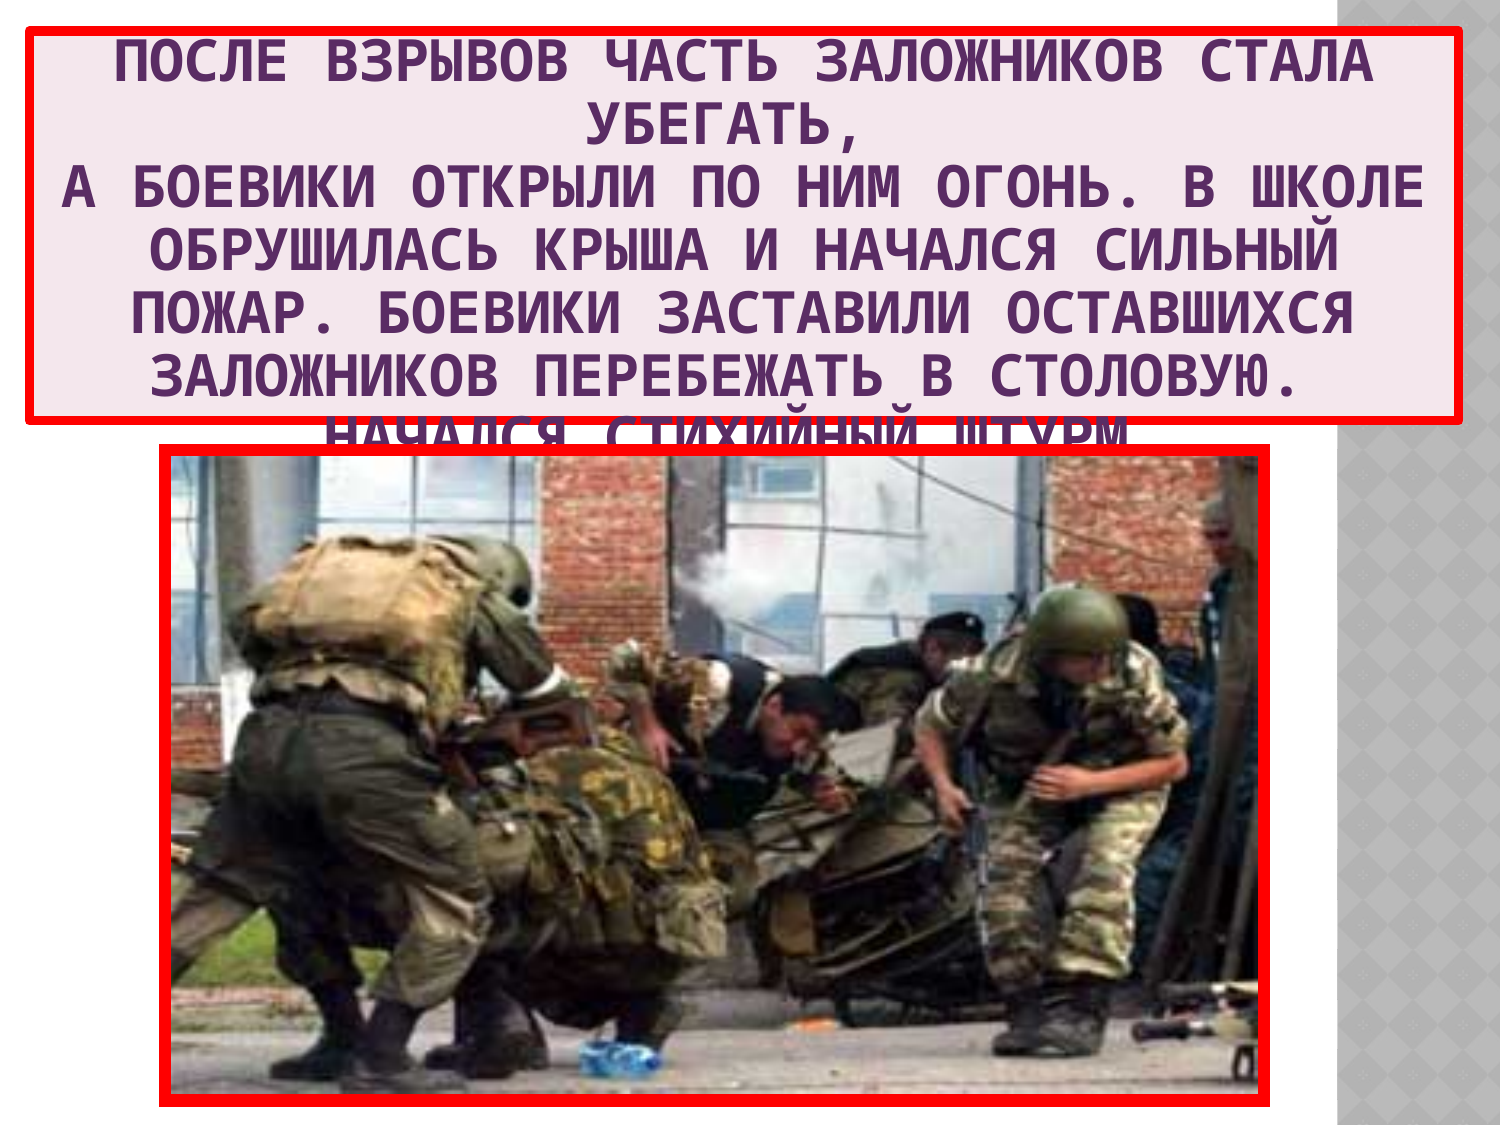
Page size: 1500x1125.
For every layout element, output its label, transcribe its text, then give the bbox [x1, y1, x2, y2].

title После взрывов часть заложников стала убегать, а боевики открыли по ним огонь. В школе обрушилась крыша и начался сильный пожар. Боевики заставили оставшихся заложников перебежать в столовую. Начался стихийный штурм… [29, 30, 1459, 421]
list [170, 455, 1259, 1095]
